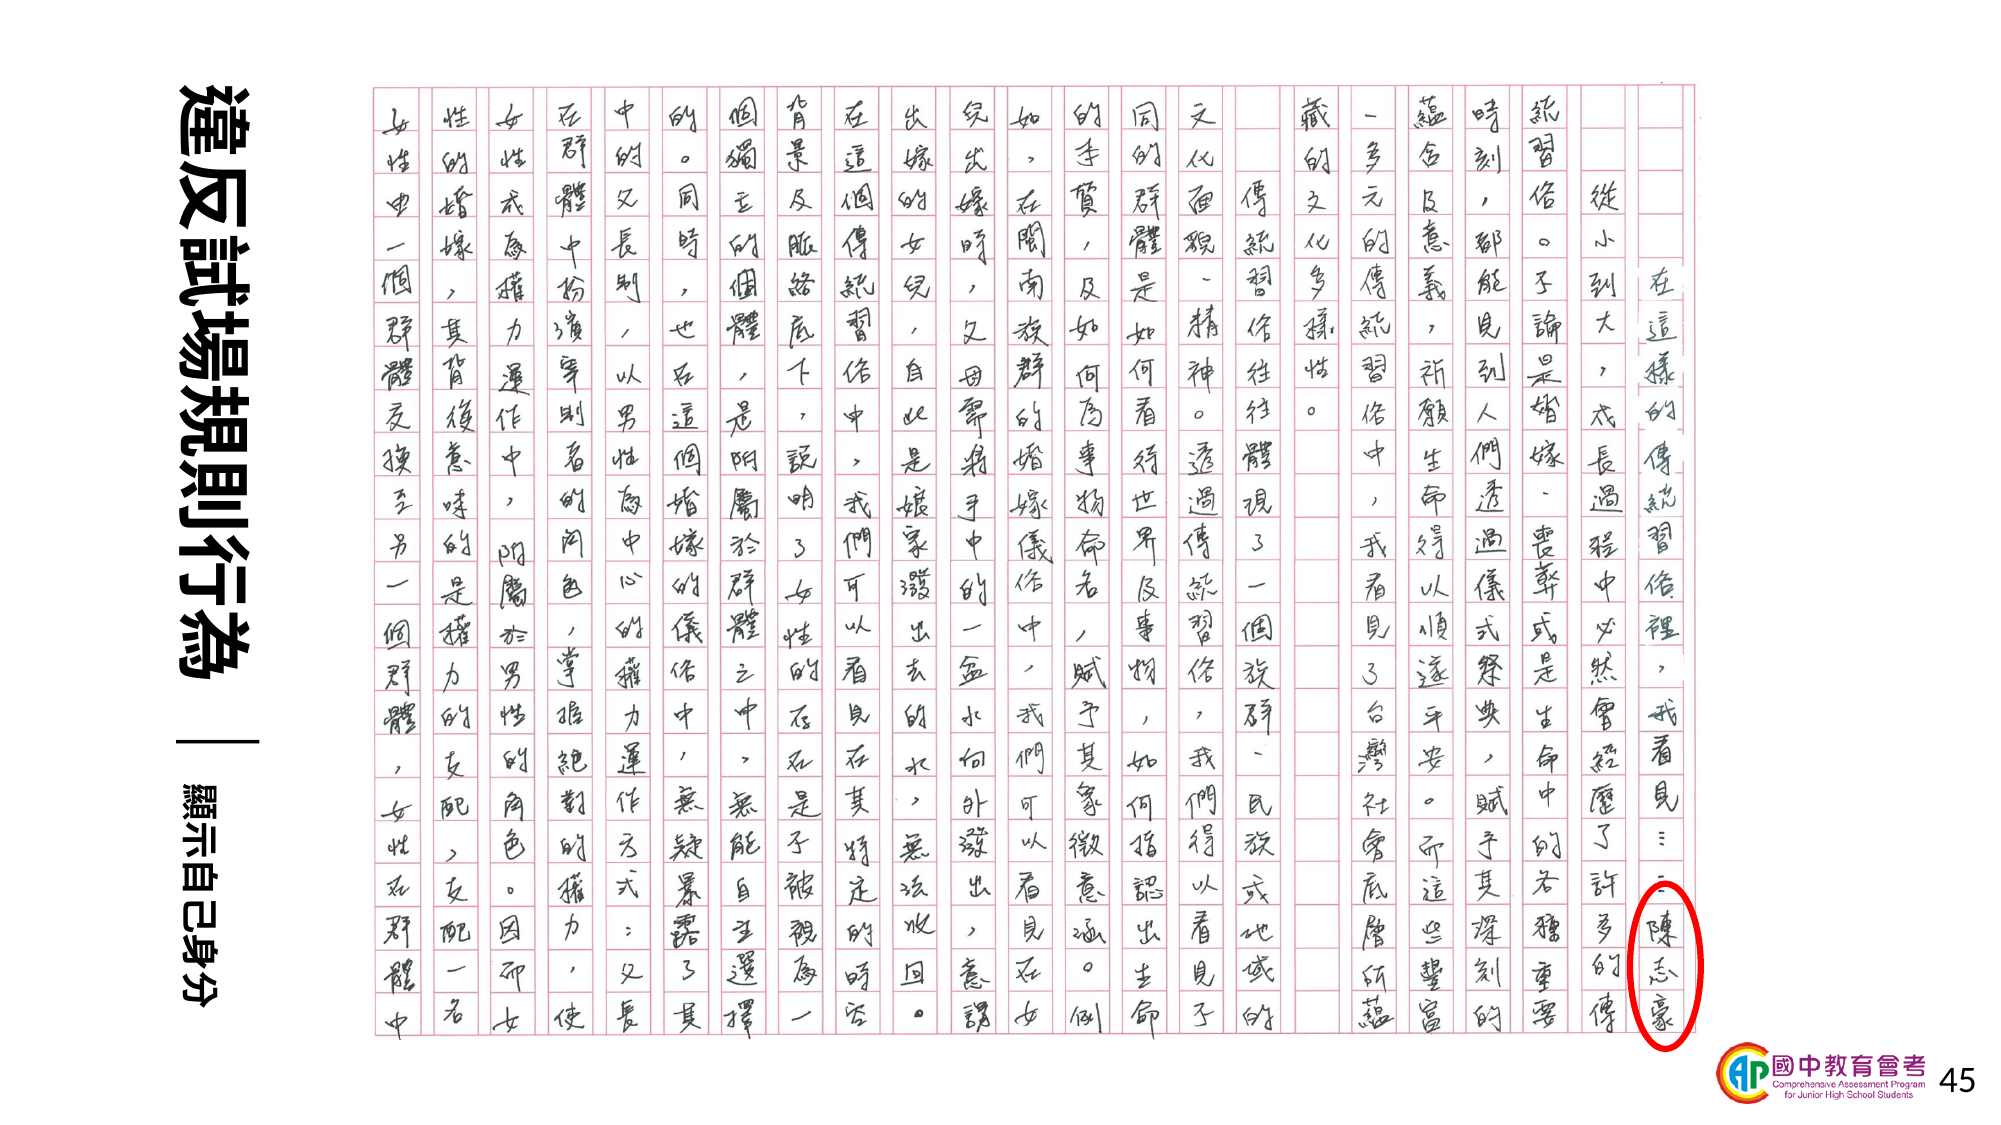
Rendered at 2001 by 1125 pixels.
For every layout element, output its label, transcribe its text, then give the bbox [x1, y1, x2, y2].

text_box 45 [1923, 1047, 2000, 1107]
text_box [1649, 1040, 1682, 1049]
picture [1716, 1042, 1925, 1104]
text_box 違反試場規則行為 ｜顯示自己身分 [161, 60, 278, 1032]
picture [367, 82, 1701, 1040]
